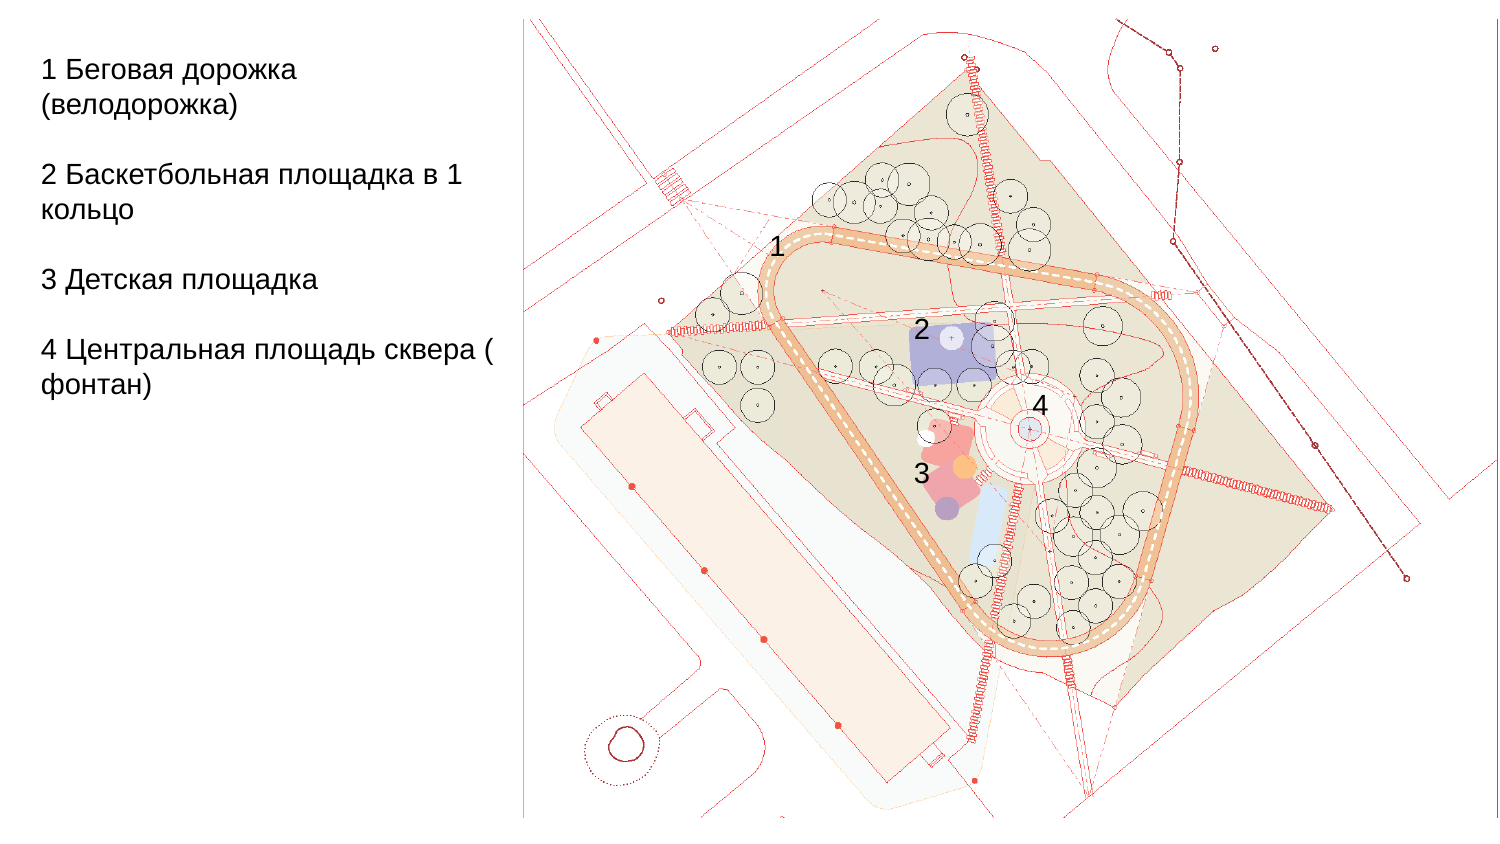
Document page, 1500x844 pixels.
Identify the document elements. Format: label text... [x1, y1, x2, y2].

text_box 1 Беговая дорожка (велодорожка) 2 Баскетбольная площадка в 1 кольцо 3 Детская площадка 4 Центральная площадь сквера ( фонтан) [26, 43, 479, 443]
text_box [484, 8, 1500, 828]
